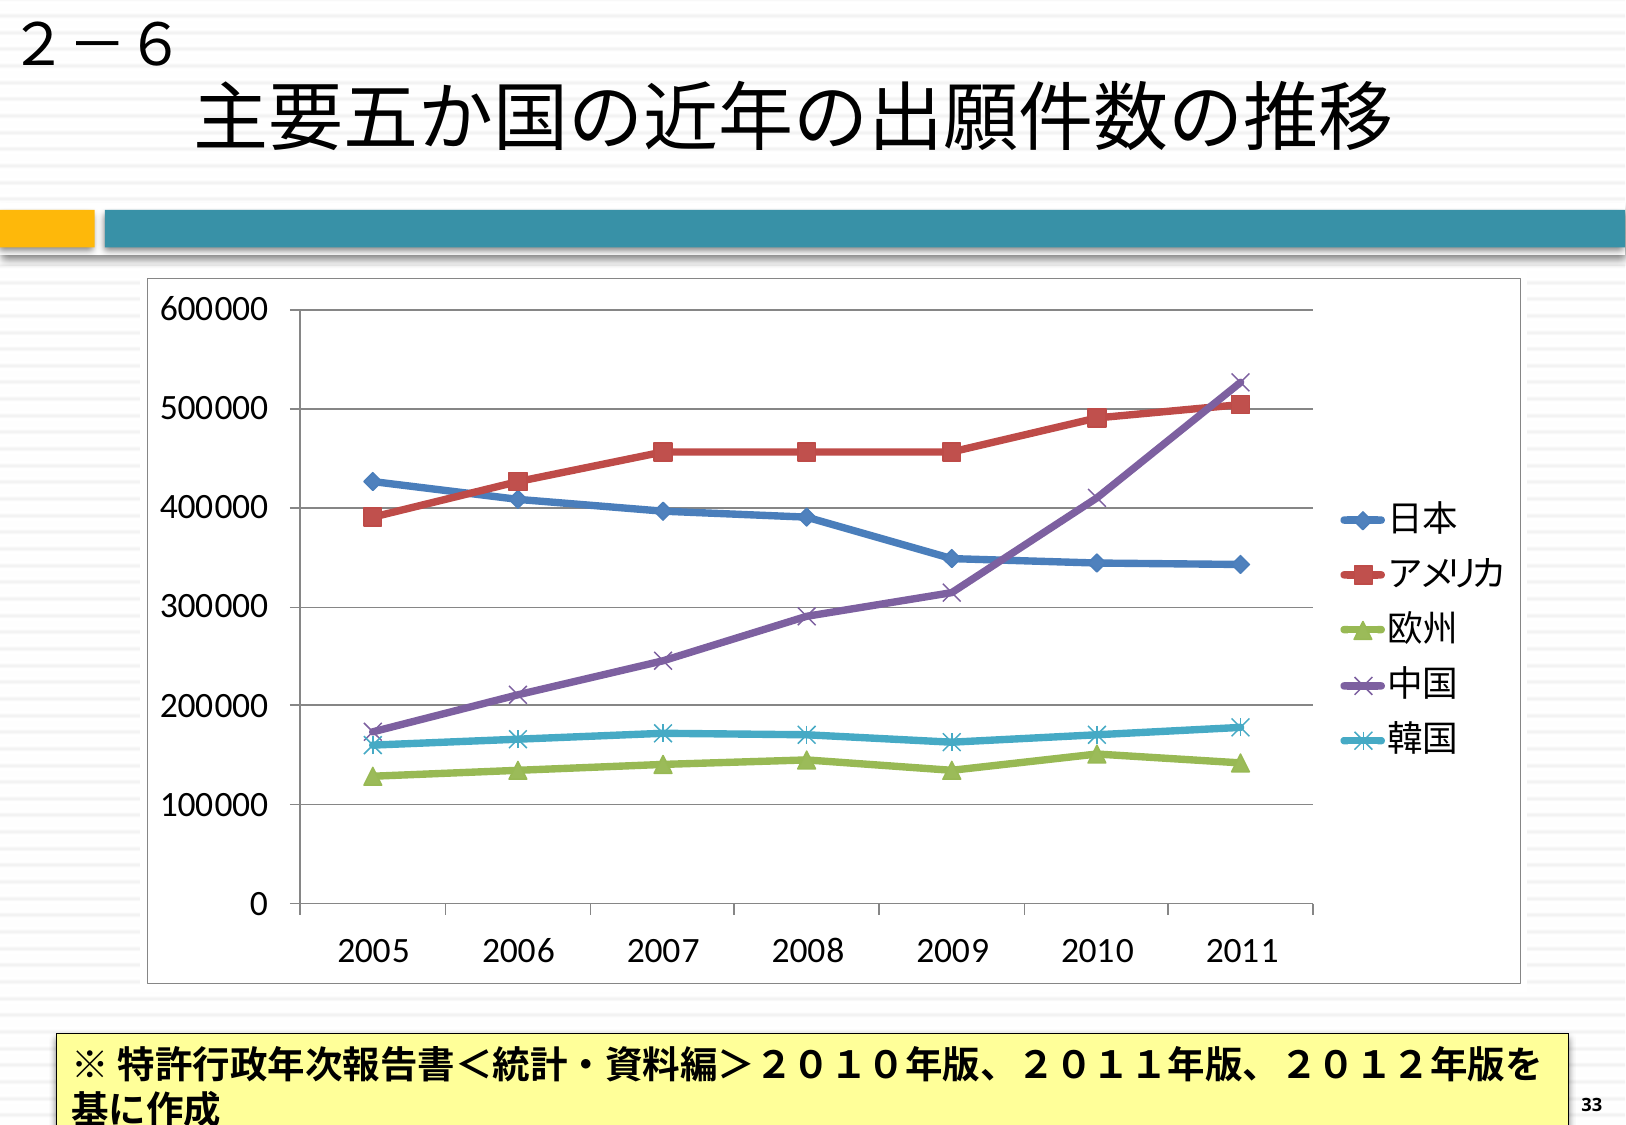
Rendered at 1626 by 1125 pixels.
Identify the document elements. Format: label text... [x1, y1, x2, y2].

text_box ※特許行政年次報告書＜統計・資料編＞２０１０年版、２０１１年版、２０１２年版を基に作成 [56, 1033, 1569, 1125]
title 主要五か国の近年の出願件数の推移 [178, 33, 1625, 197]
text_box ２－６ [0, 0, 298, 85]
slide_number 33 [1544, 1084, 1625, 1125]
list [139, 270, 1528, 992]
